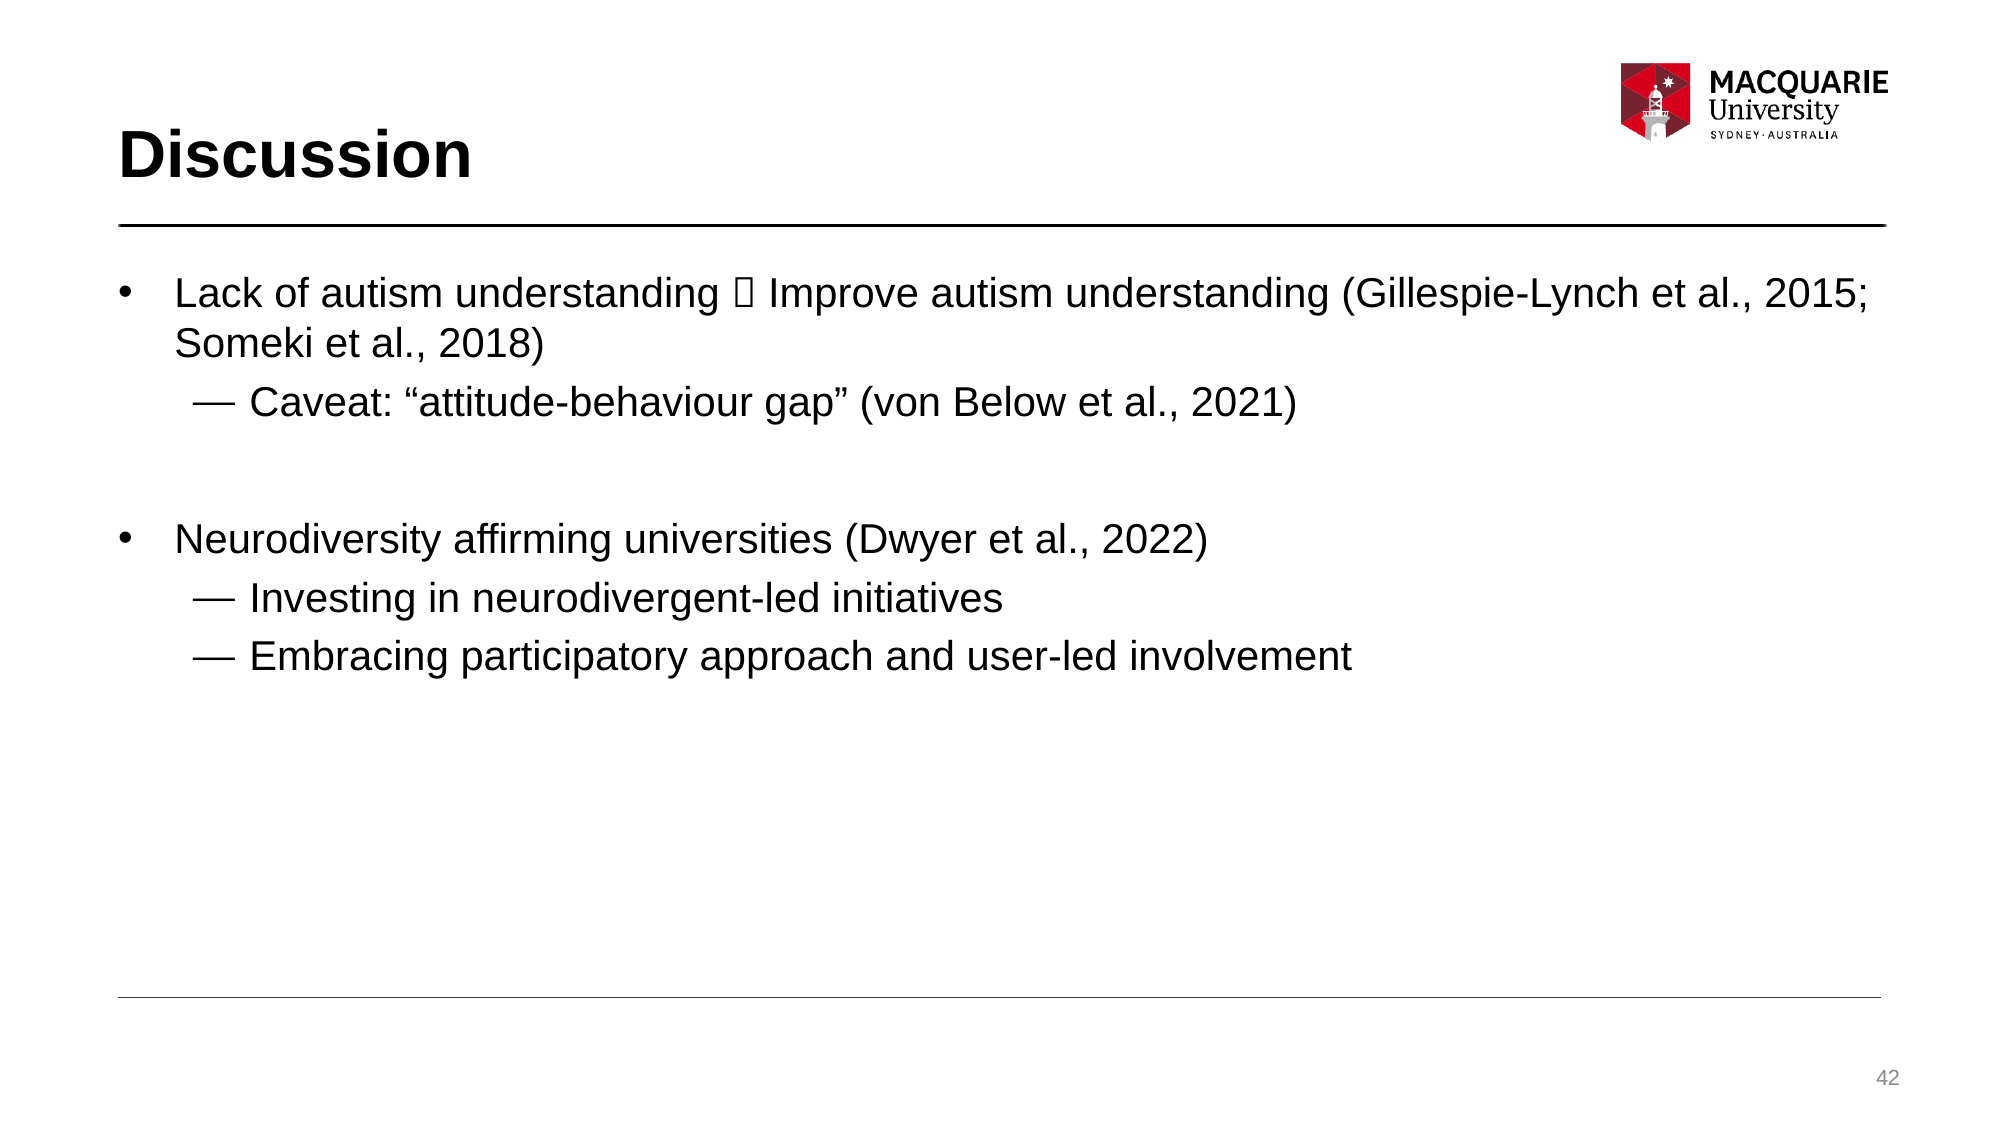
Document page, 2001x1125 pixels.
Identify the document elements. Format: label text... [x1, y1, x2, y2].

slide_number 42 [1433, 1046, 1900, 1107]
list Lack of autism understanding  Improve autism understanding (Gillespie-Lynch et al., 2015; Someki et al., 2018) Caveat: “attitude-behaviour gap” (von Below et al., 2021) Neurodiversity affirming universities (Dwyer et al., 2022) Investing in neurodivergent-led initiatives Embracing participatory approach and user-led involvement [118, 265, 1886, 976]
title Discussion [118, 110, 1506, 217]
